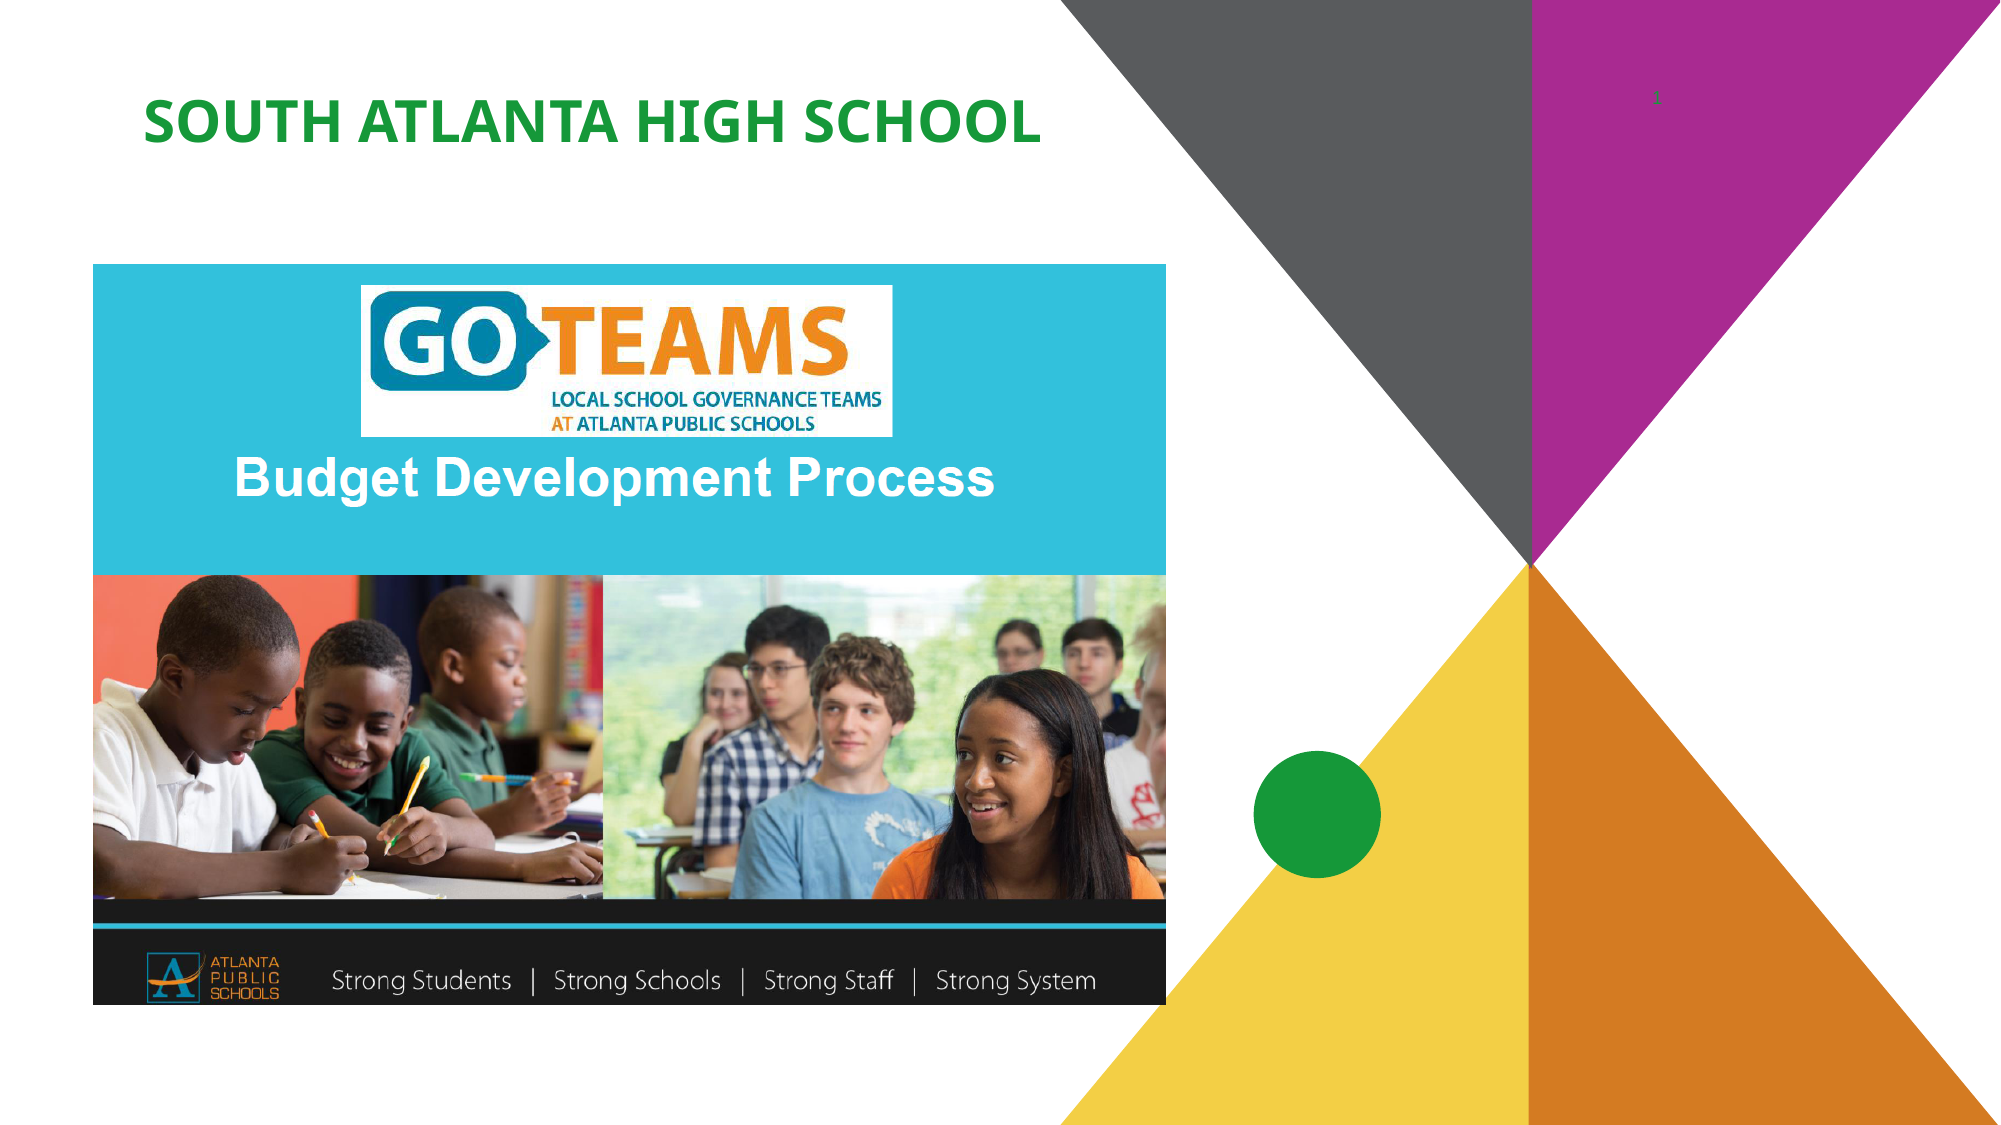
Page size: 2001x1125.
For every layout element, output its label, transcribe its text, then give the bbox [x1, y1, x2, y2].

picture [93, 264, 1166, 1005]
text_box South Atlanta High School [43, 84, 1143, 211]
slide_number 1 [1596, 75, 1719, 120]
